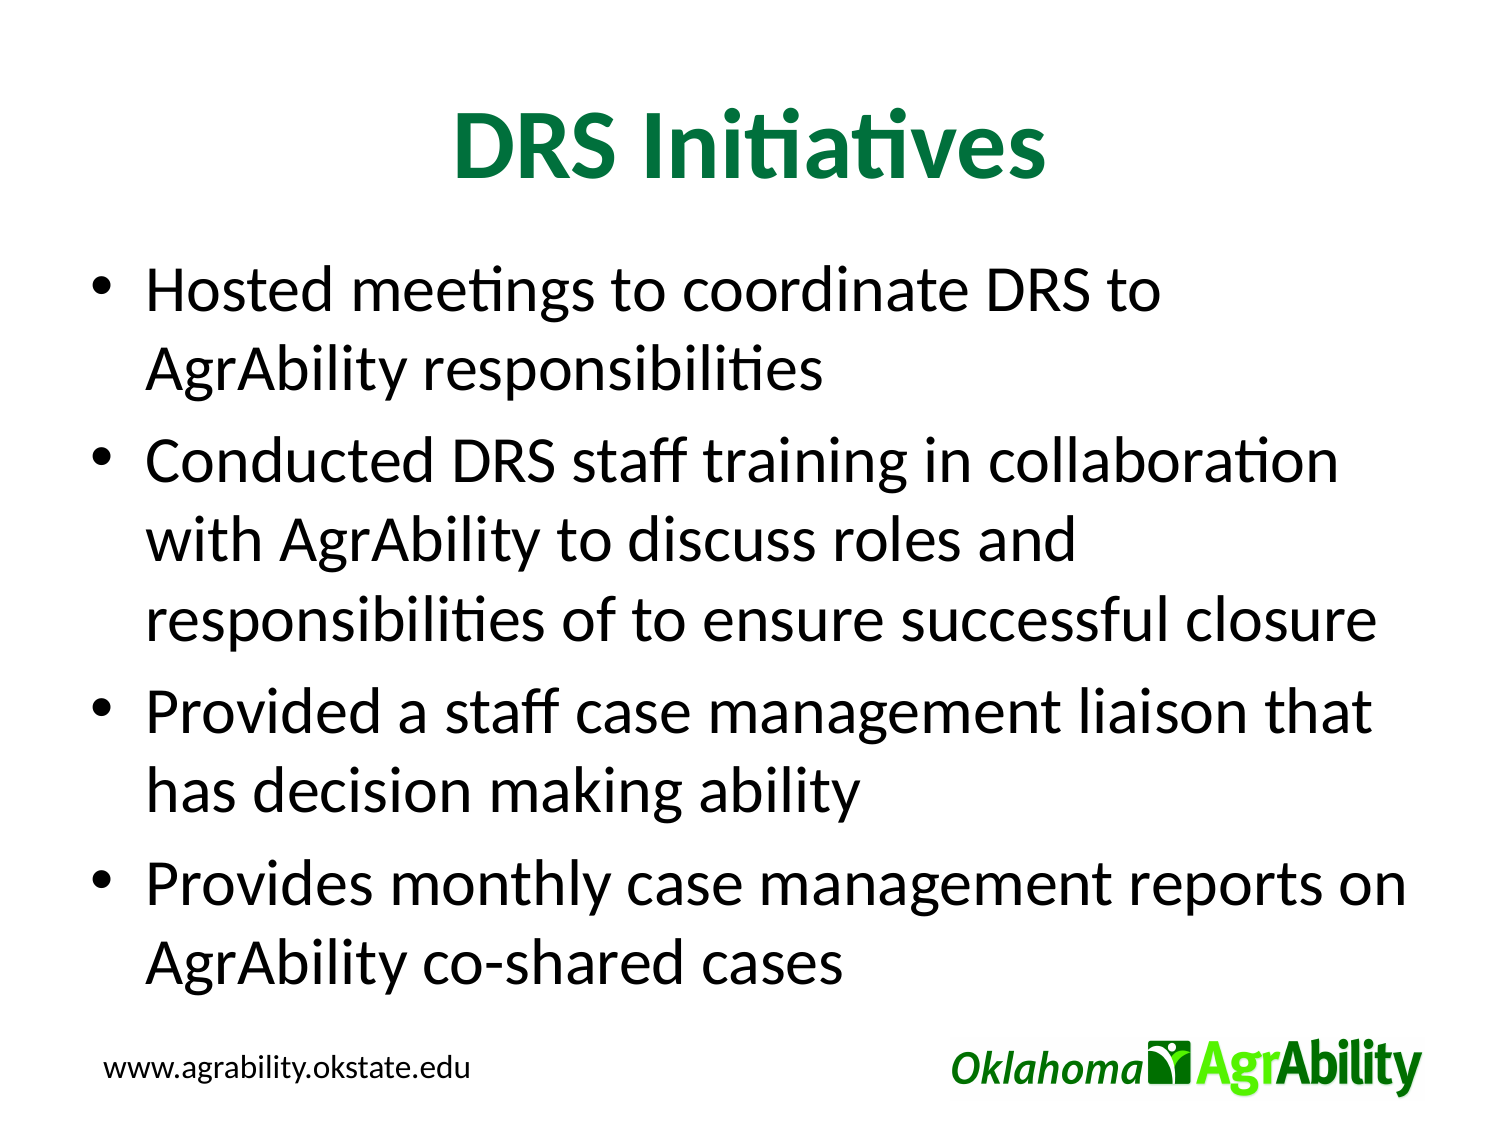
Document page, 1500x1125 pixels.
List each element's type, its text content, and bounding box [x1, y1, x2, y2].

picture [950, 1037, 1425, 1101]
title DRS Initiatives [75, 45, 1425, 233]
list Hosted meetings to coordinate DRS to AgrAbility responsibilities Conducted DRS staff training in collaboration with AgrAbility to discuss roles and responsibilities of to ensure successful closure Provided a staff case management liaison that has decision making ability Provides monthly case management reports on AgrAbility co-shared cases [75, 237, 1425, 1013]
